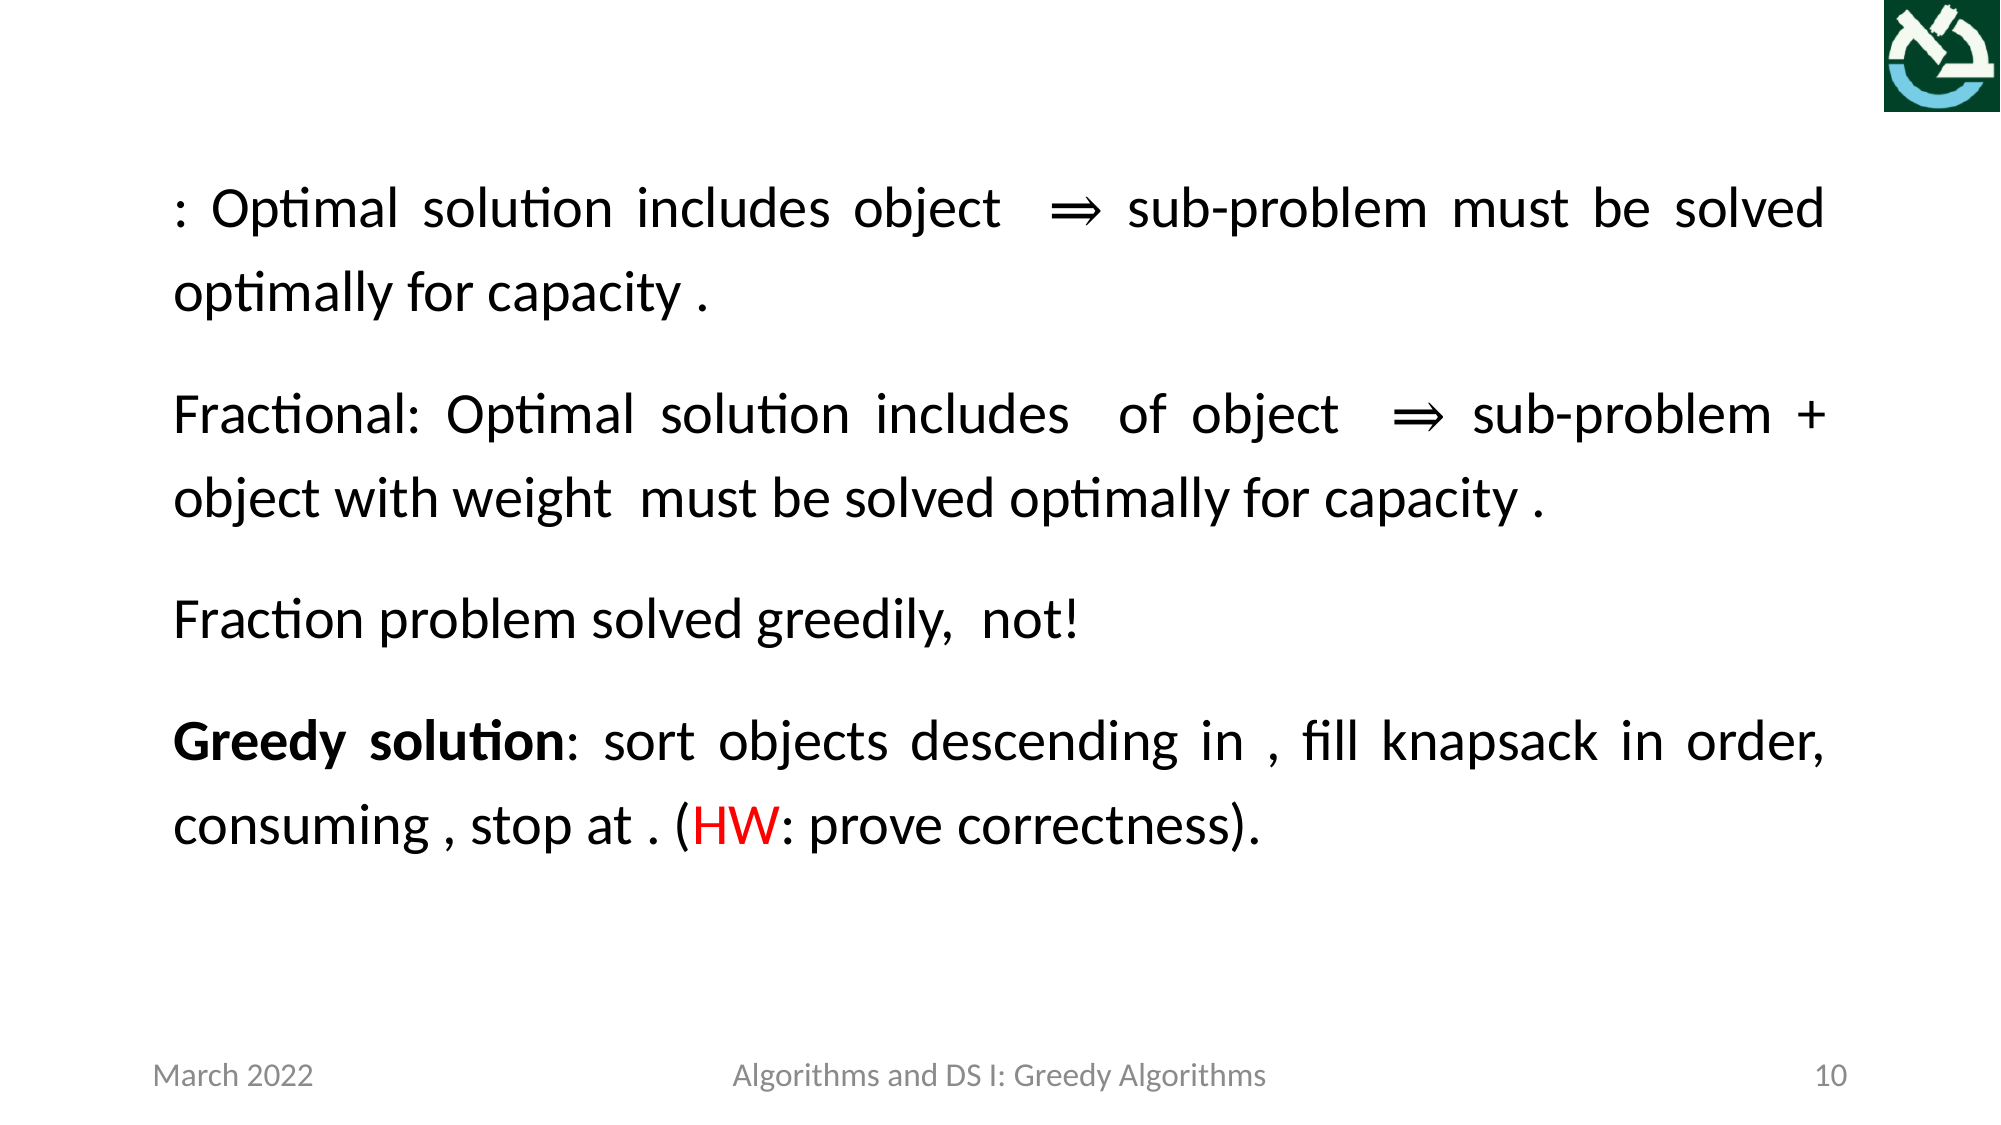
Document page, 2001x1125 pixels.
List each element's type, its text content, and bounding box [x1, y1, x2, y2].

picture [1884, 0, 2000, 112]
footer Algorithms and DS I: Greedy Algorithms [662, 1042, 1338, 1103]
slide_number 10 [1412, 1042, 1863, 1103]
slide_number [137, 1042, 588, 1103]
